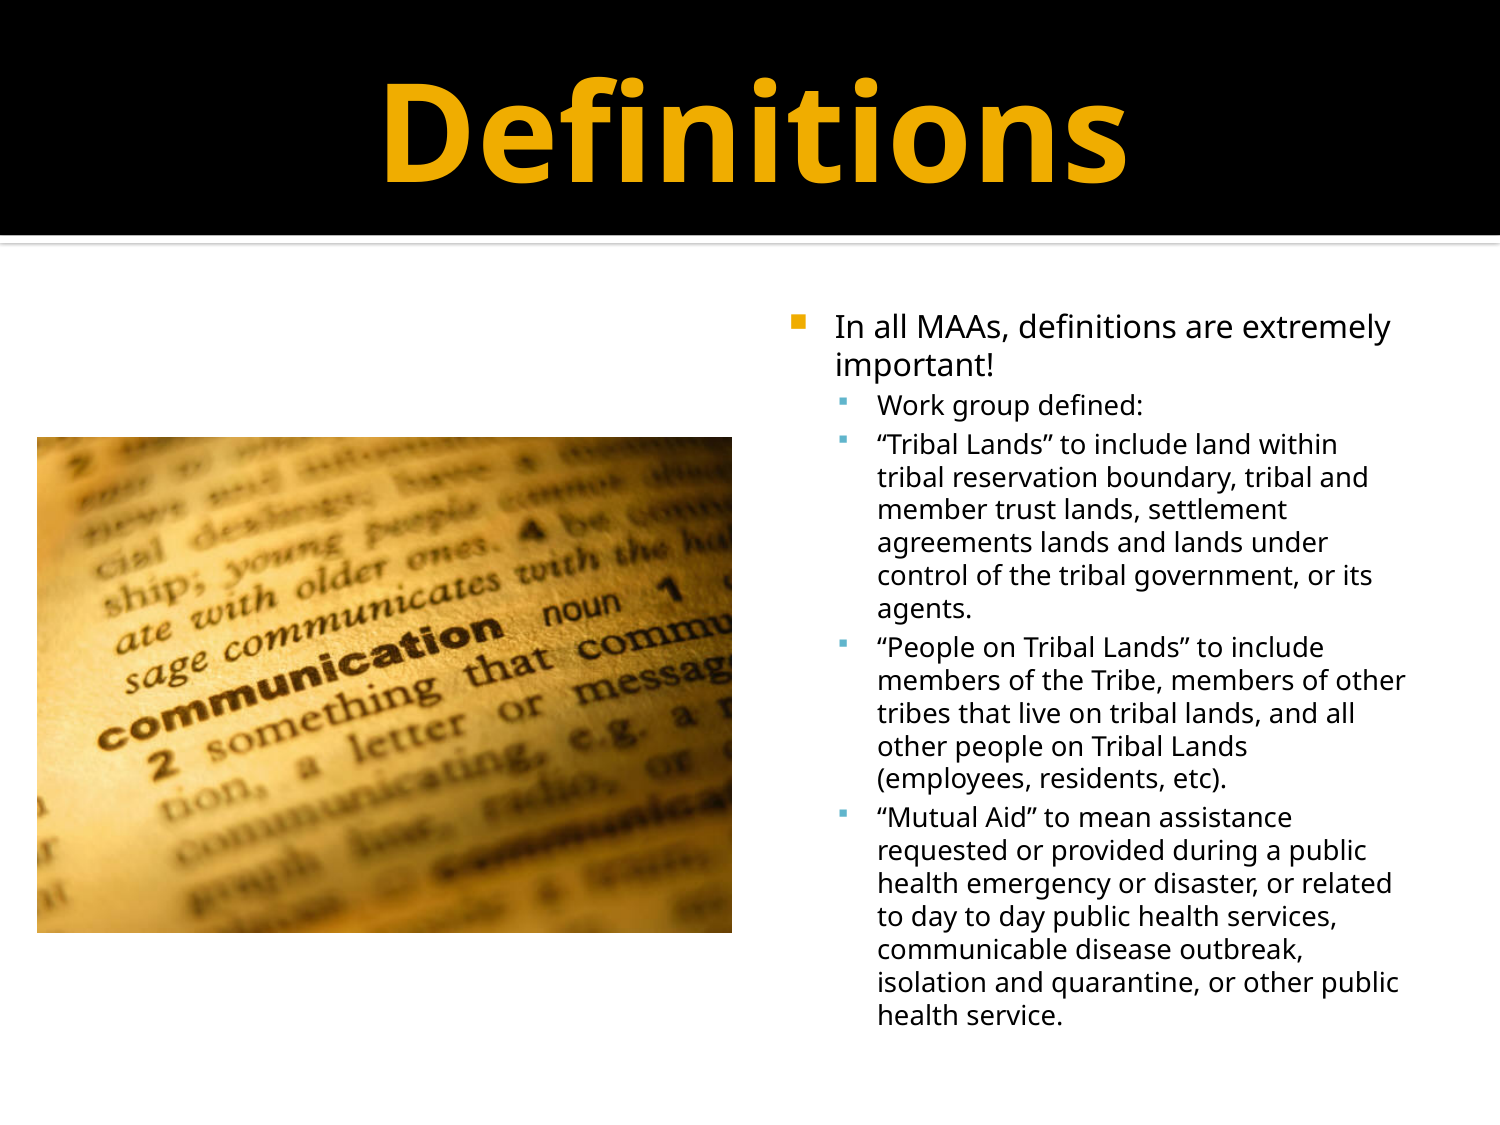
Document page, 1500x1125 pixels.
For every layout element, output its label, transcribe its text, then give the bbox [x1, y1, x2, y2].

title Definitions [75, 24, 1425, 231]
list In all MAAs, definitions are extremely important! Work group defined: “Tribal Lands” to include land within tribal reservation boundary, tribal and member trust lands, settlement agreements lands and lands under control of the tribal government, or its agents. “People on Tribal Lands” to include members of the Tribe, members of other tribes that live on tribal lands, and all other people on Tribal Lands (employees, residents, etc). “Mutual Aid” to mean assistance requested or provided during a public health emergency or disaster, or related to day to day public health services, communicable disease outbreak, isolation and quarantine, or other public health service. [762, 291, 1425, 1050]
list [37, 437, 732, 933]
